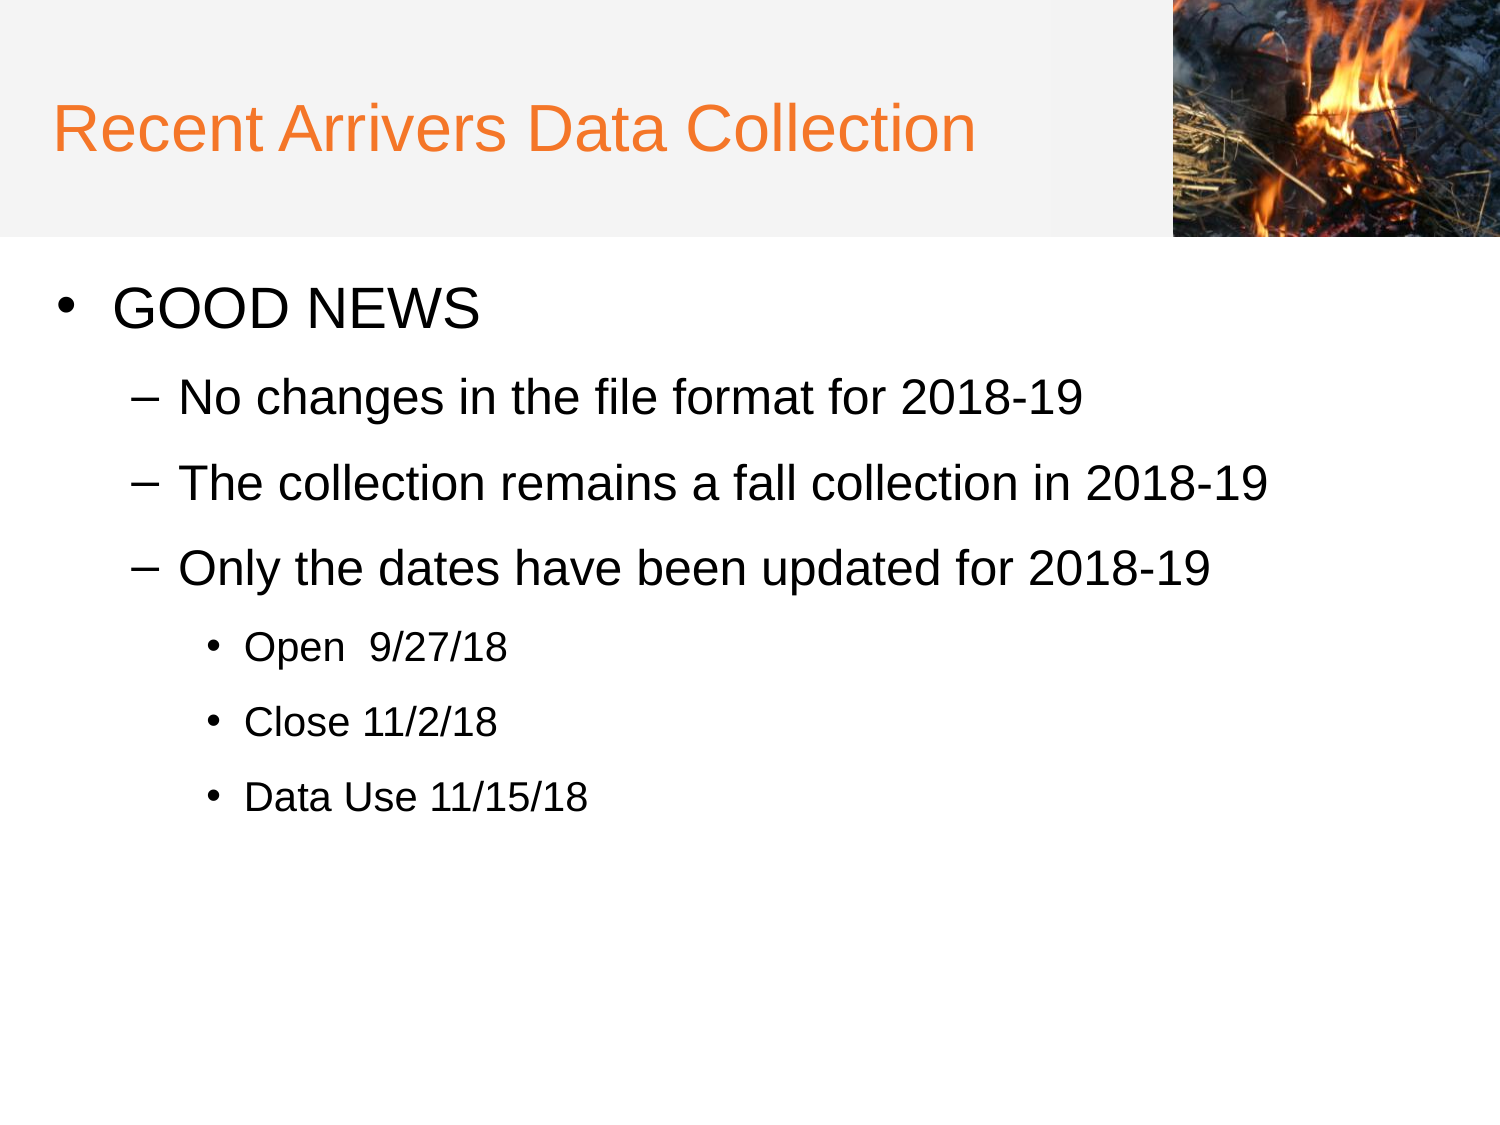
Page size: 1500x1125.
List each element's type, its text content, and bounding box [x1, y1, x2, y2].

list GOOD NEWS No changes in the file format for 2018-19 The collection remains a fall collection in 2018-19 Only the dates have been updated for 2018-19 Open 9/27/18 Close 11/2/18 Data Use 11/15/18 [41, 262, 1463, 1088]
title Recent Arrivers Data Collection [37, 37, 1164, 213]
picture [1173, 0, 1500, 237]
